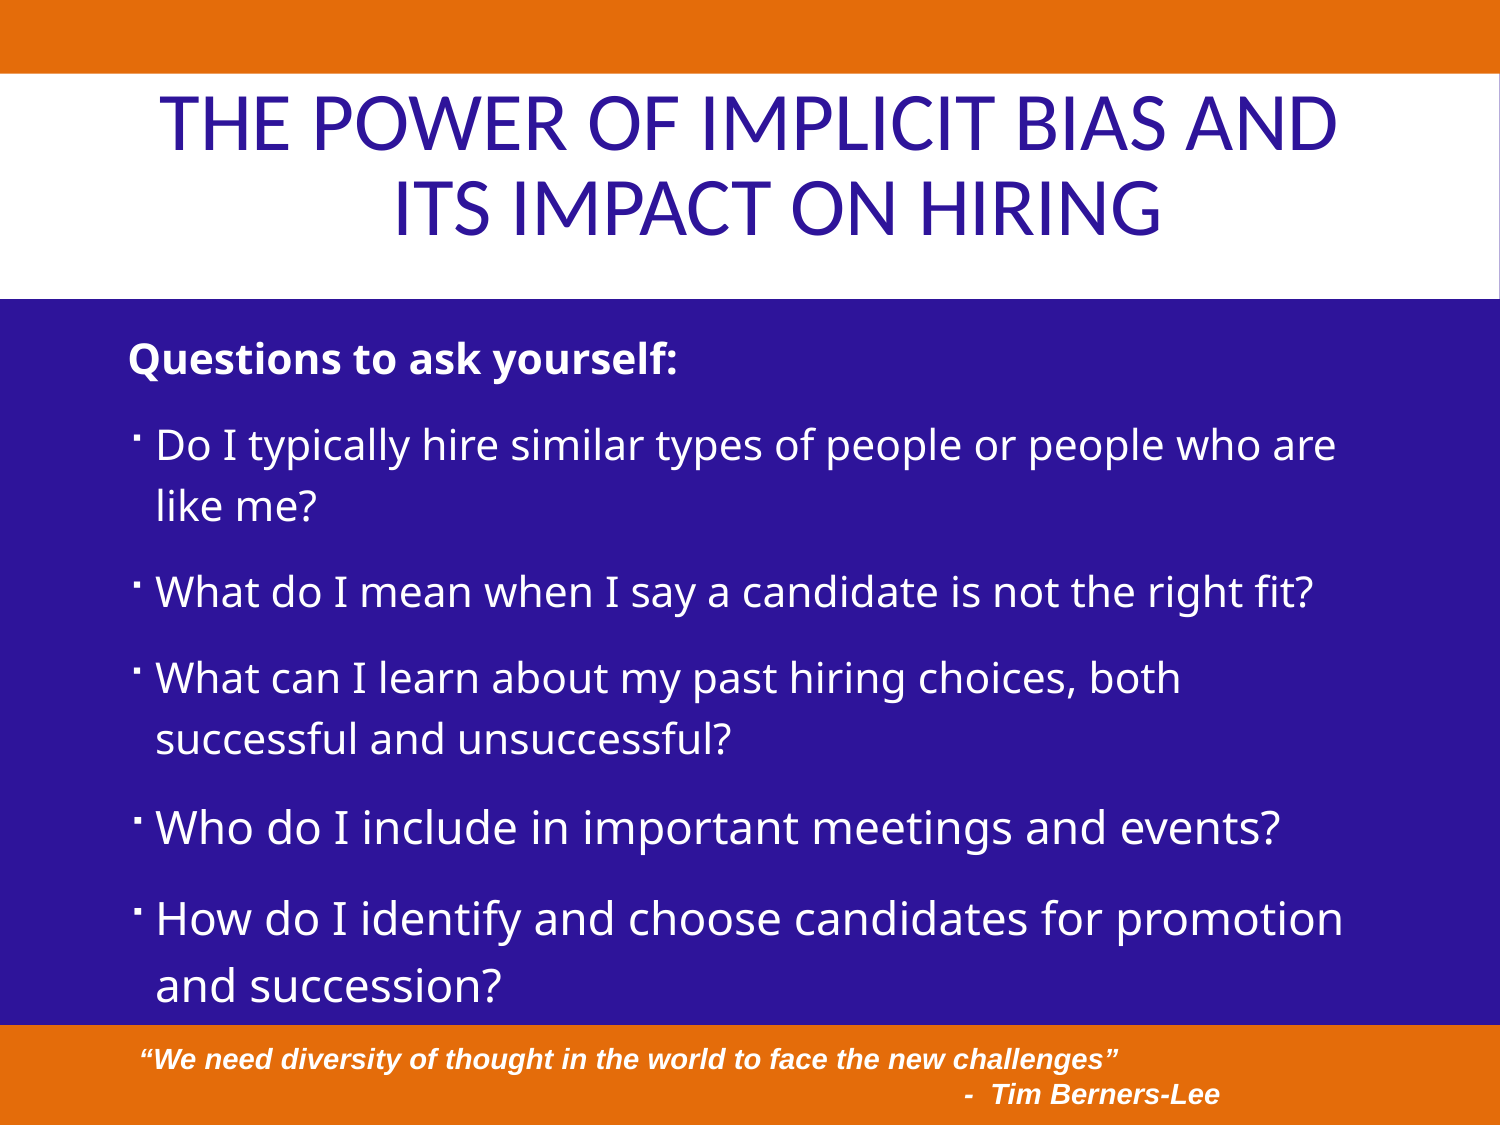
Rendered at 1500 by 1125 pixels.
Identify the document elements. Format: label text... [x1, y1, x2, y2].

text_box [0, 0, 1500, 74]
text_box “We need diversity of thought in the world to face the new challenges” - Tim Berners-Lee [0, 1025, 1500, 1125]
title The Power of Implicit Bias and its impact on hiring [0, 74, 1500, 261]
list Questions to ask yourself: Do I typically hire similar types of people or people who are like me? What do I mean when I say a candidate is not the right fit? What can I learn about my past hiring choices, both successful and unsuccessful? Who do I include in important meetings and events? How do I identify and choose candidates for promotion and succession? [112, 314, 1404, 1025]
